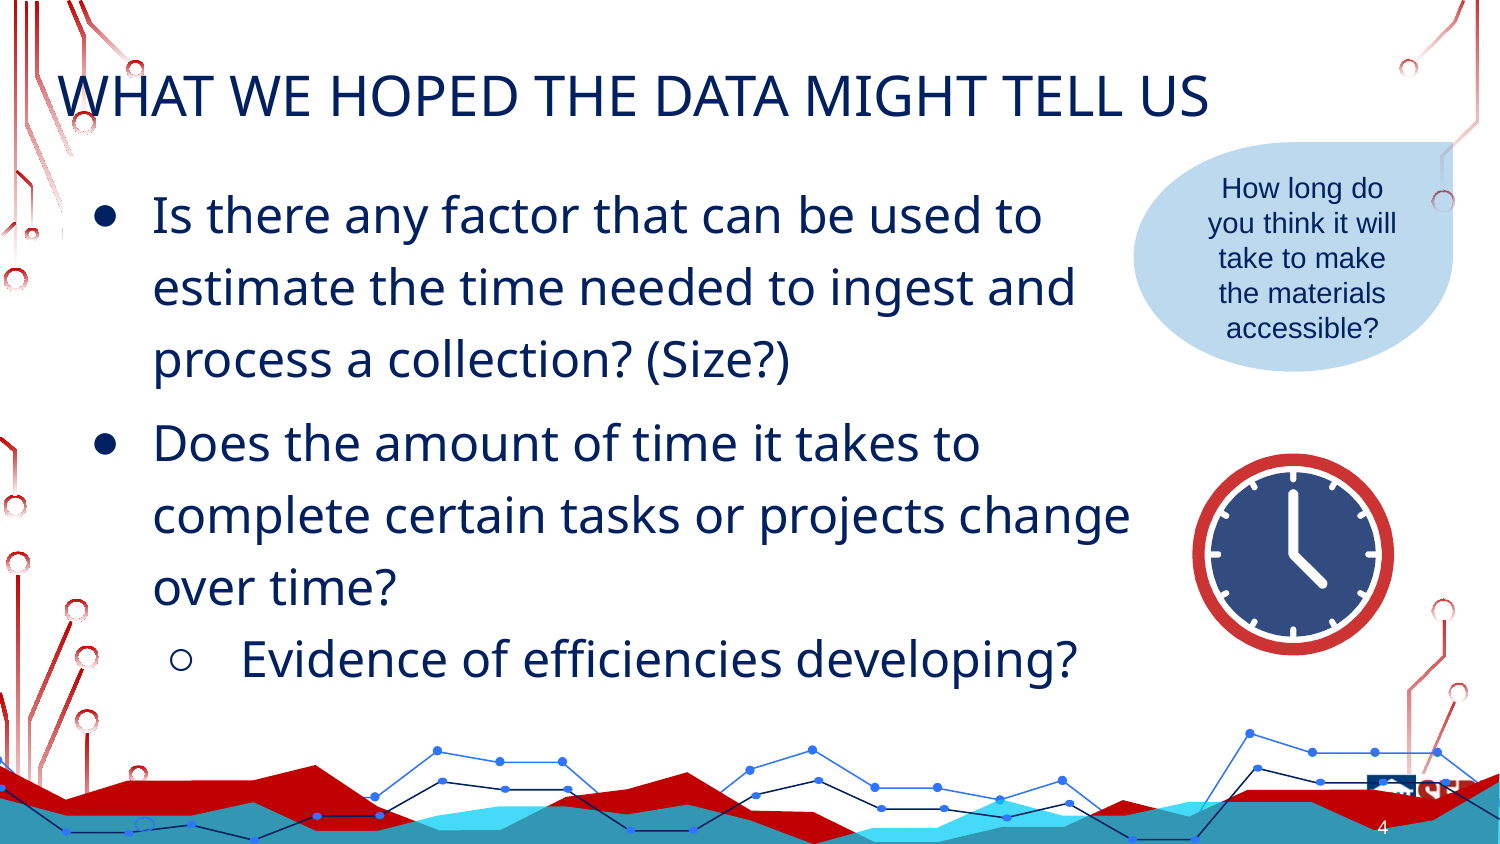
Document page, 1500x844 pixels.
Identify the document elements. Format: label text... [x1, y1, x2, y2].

title WHAT WE HOPED THE DATA MIGHT TELL US [42, 25, 1478, 144]
text_box How long do you think it will take to make the materials accessible? [1133, 142, 1453, 372]
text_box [0, 764, 1500, 844]
list Is there any factor that can be used to estimate the time needed to ingest and process a collection? (Size?) Does the amount of time it takes to complete certain tasks or projects change over time? Evidence of efficiencies developing? [62, 156, 1156, 411]
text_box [1191, 453, 1395, 656]
